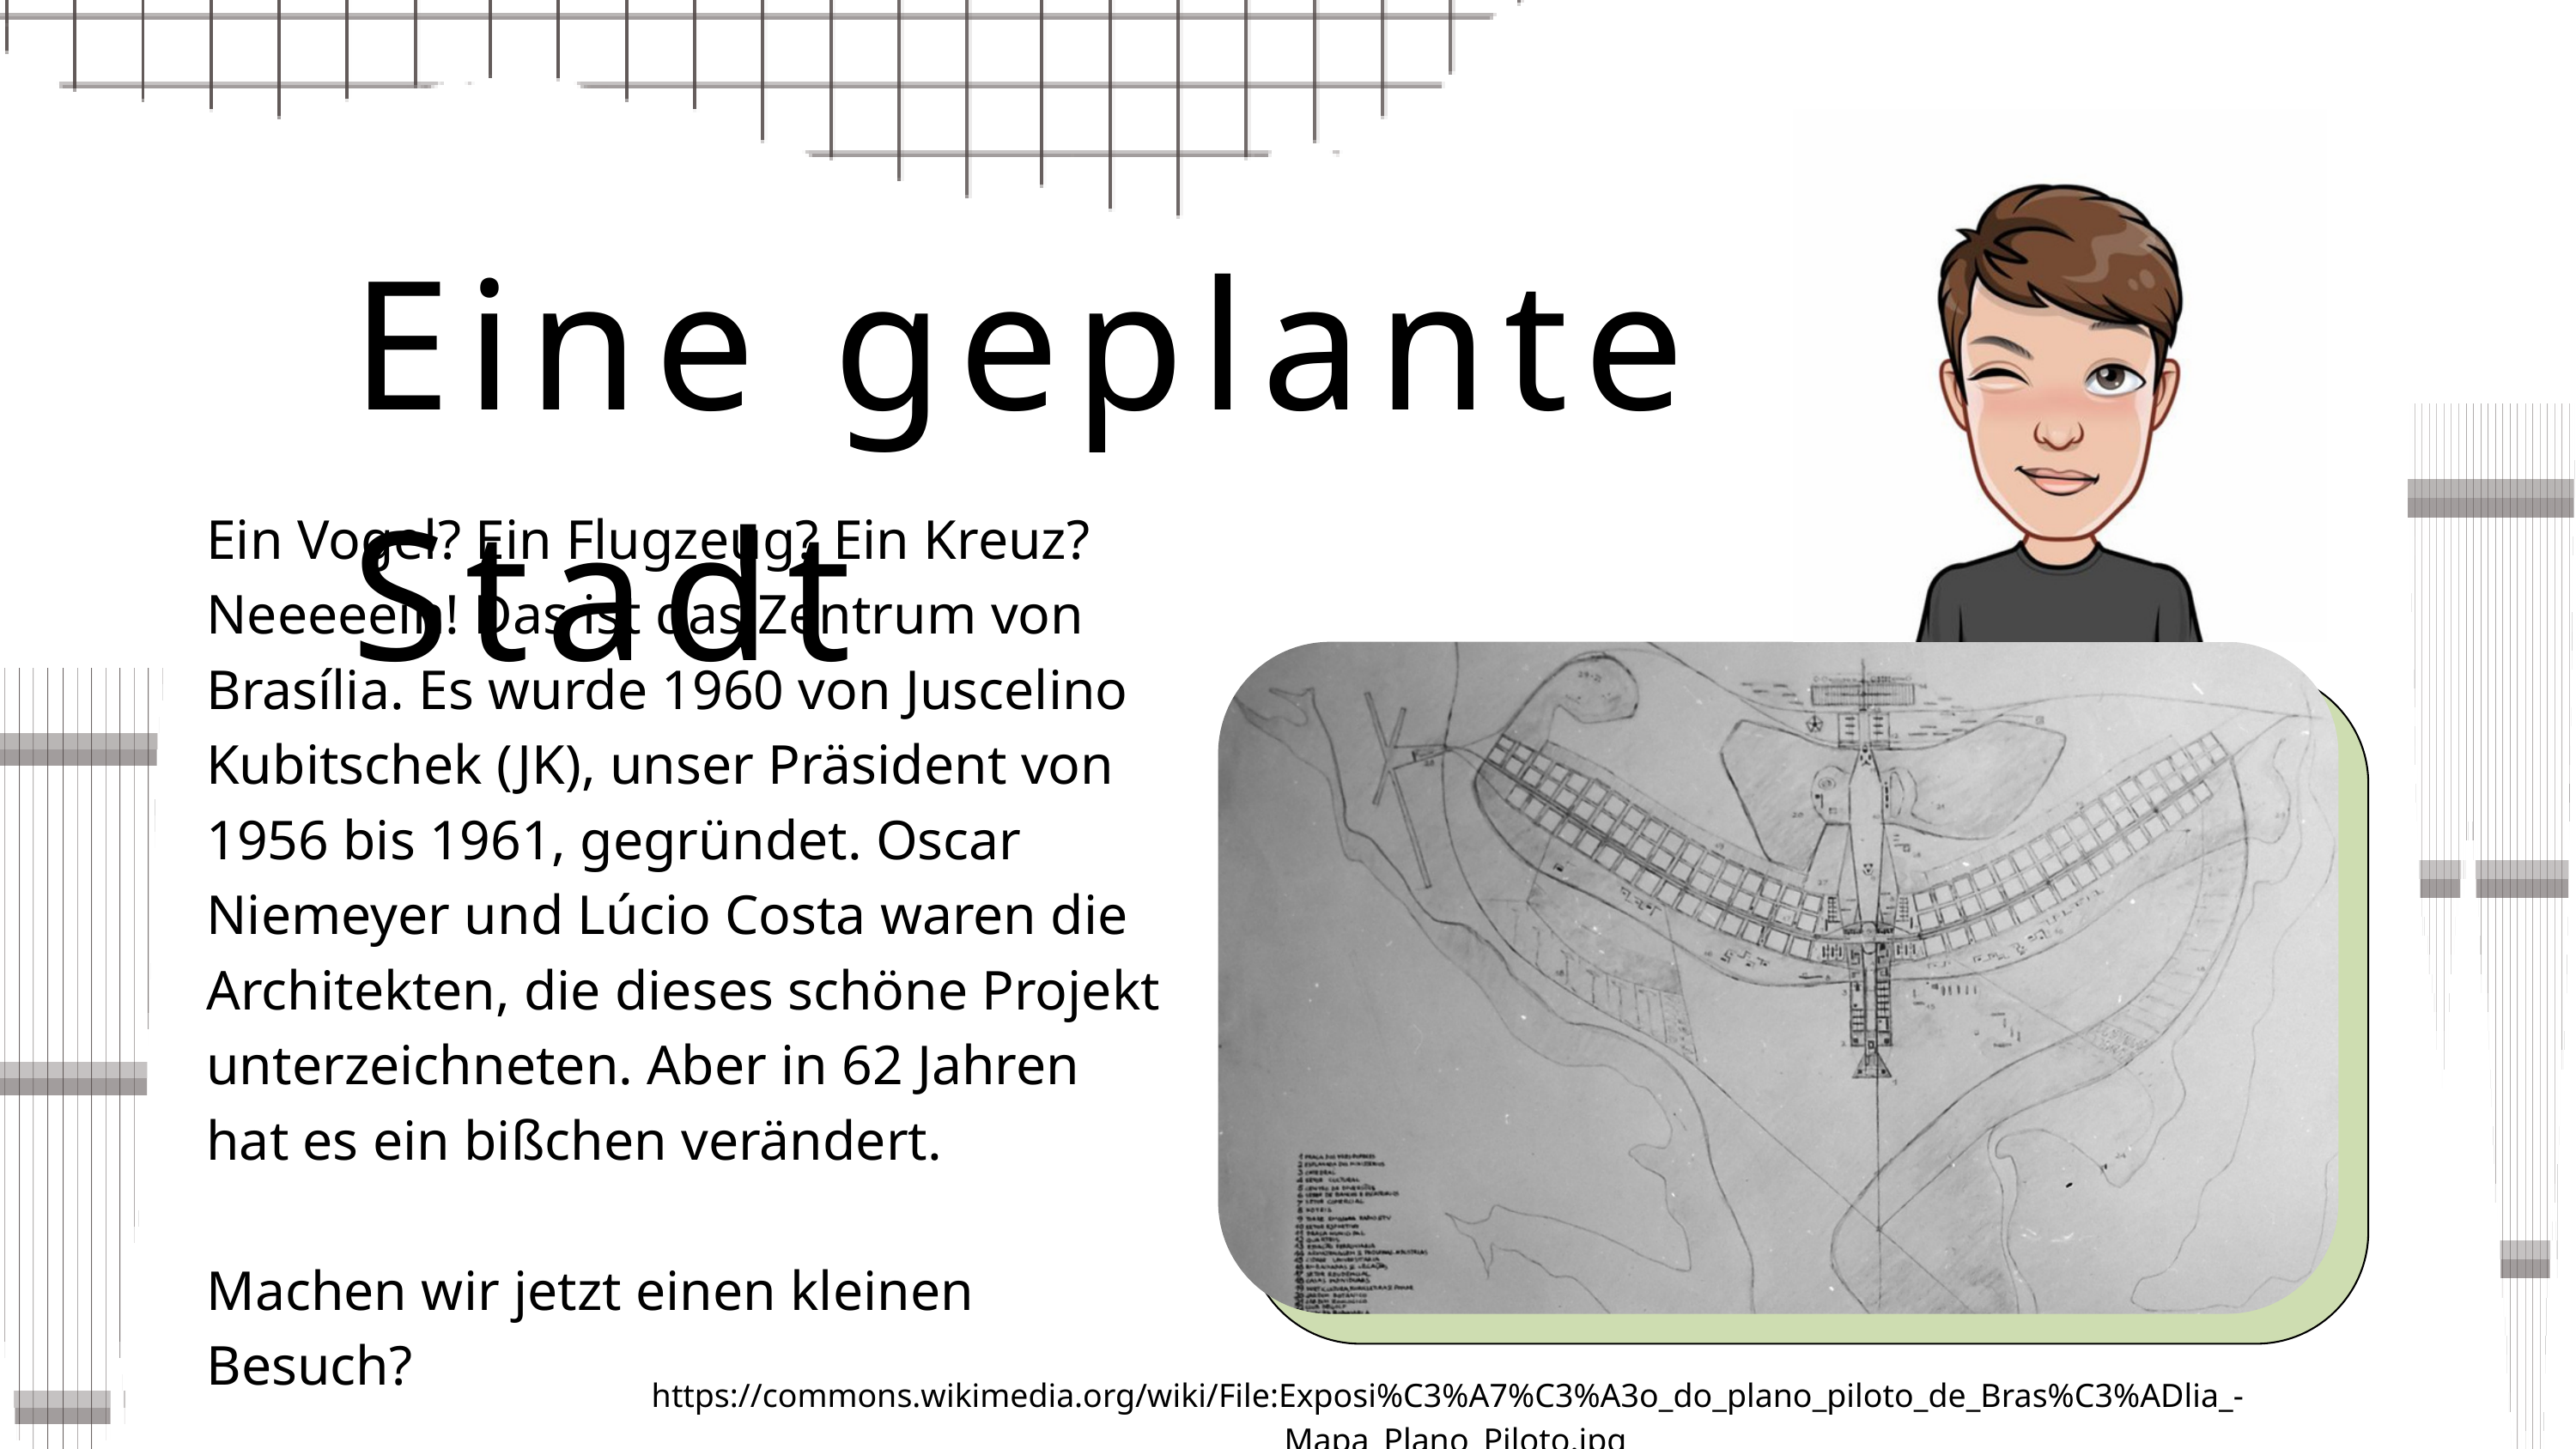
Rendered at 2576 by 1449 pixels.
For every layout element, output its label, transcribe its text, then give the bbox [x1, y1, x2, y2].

text_box [0, 0, 1525, 219]
text_box [1793, 109, 2327, 640]
text_box Eine geplante Stadt [351, 195, 1793, 697]
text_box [1218, 641, 2369, 1344]
text_box [0, 668, 163, 1449]
text_box https://commons.wikimedia.org/wiki/File:Exposi%C3%A7%C3%A3o_do_plano_piloto_de_Bras%C3%ADlia_-_Mapa_Plano_Piloto.jpg [519, 1368, 2379, 1449]
text_box [2407, 403, 2576, 1449]
text_box Ein Vogel? Ein Flugzeug? Ein Kreuz? Neeeeein! Das ist das Zentrum von Brasília. Es wurde 1960 von Juscelino Kubitschek (JK), unser Präsident von 1956 bis 1961, gegründet. Oscar Niemeyer und Lúcio Costa waren die Architekten, die dieses schöne Projekt unterzeichneten. Aber in 62 Jahren hat es ein bißchen verändert. Machen wir jetzt einen kleinen Besuch? [206, 494, 1175, 1396]
